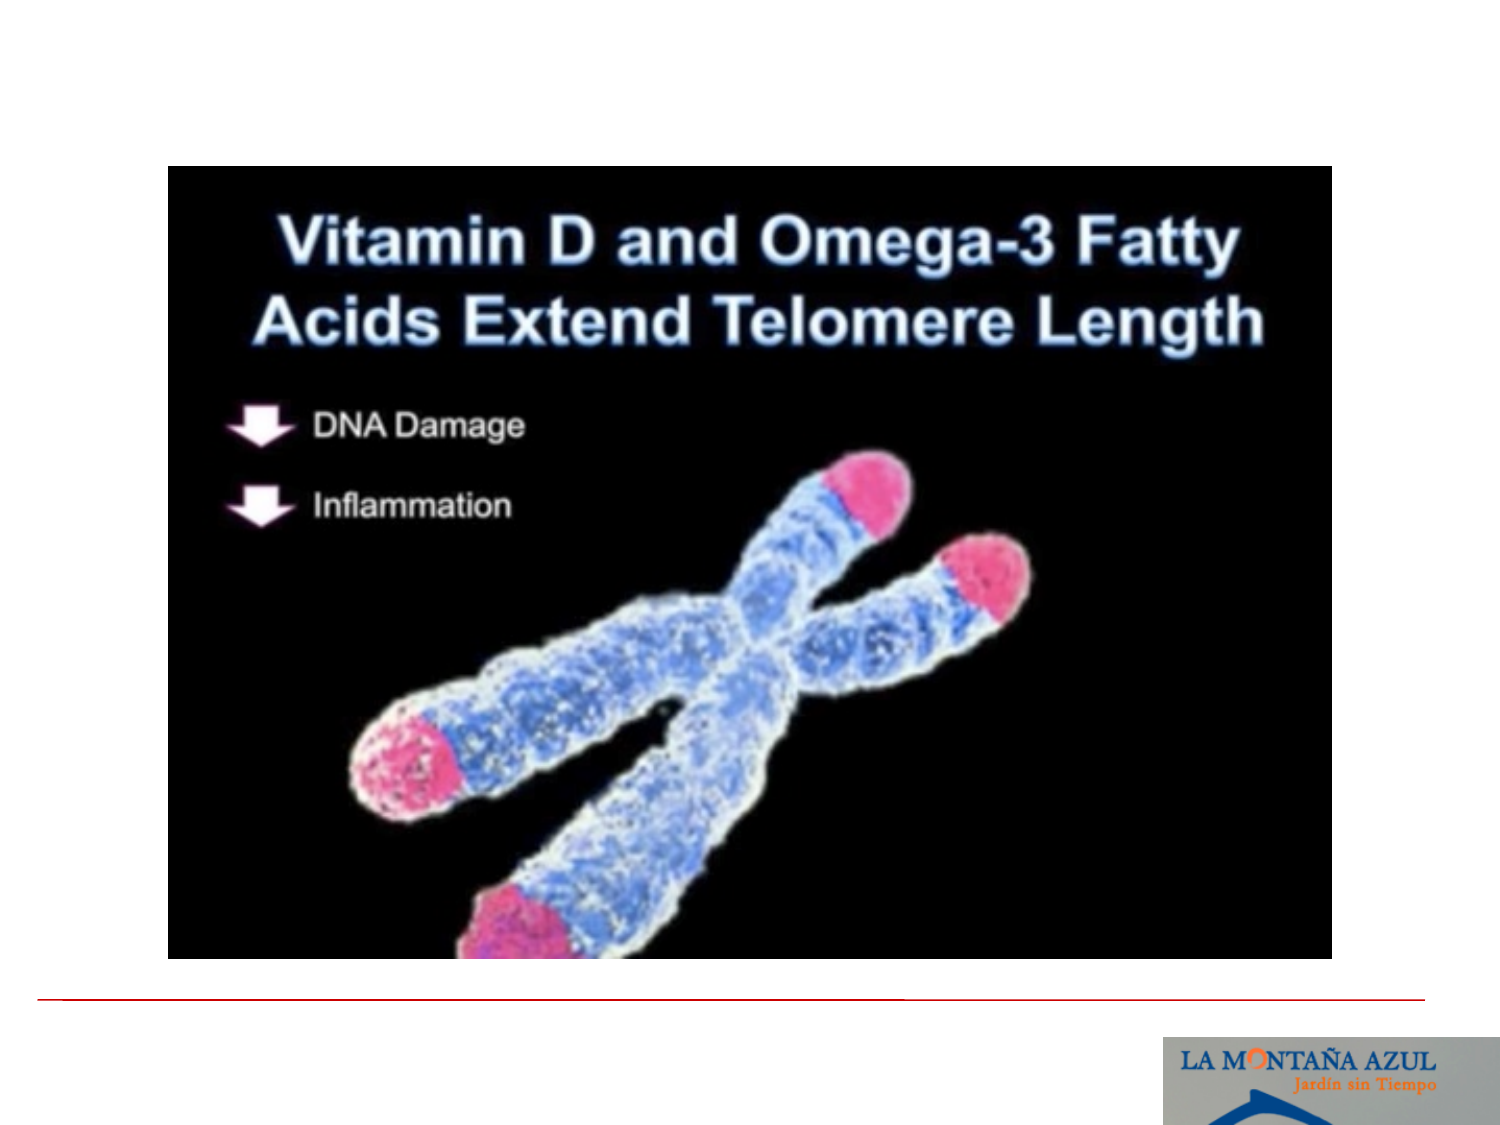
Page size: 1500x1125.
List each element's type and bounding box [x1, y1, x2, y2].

picture [1163, 1037, 1500, 1125]
picture [168, 166, 1332, 959]
